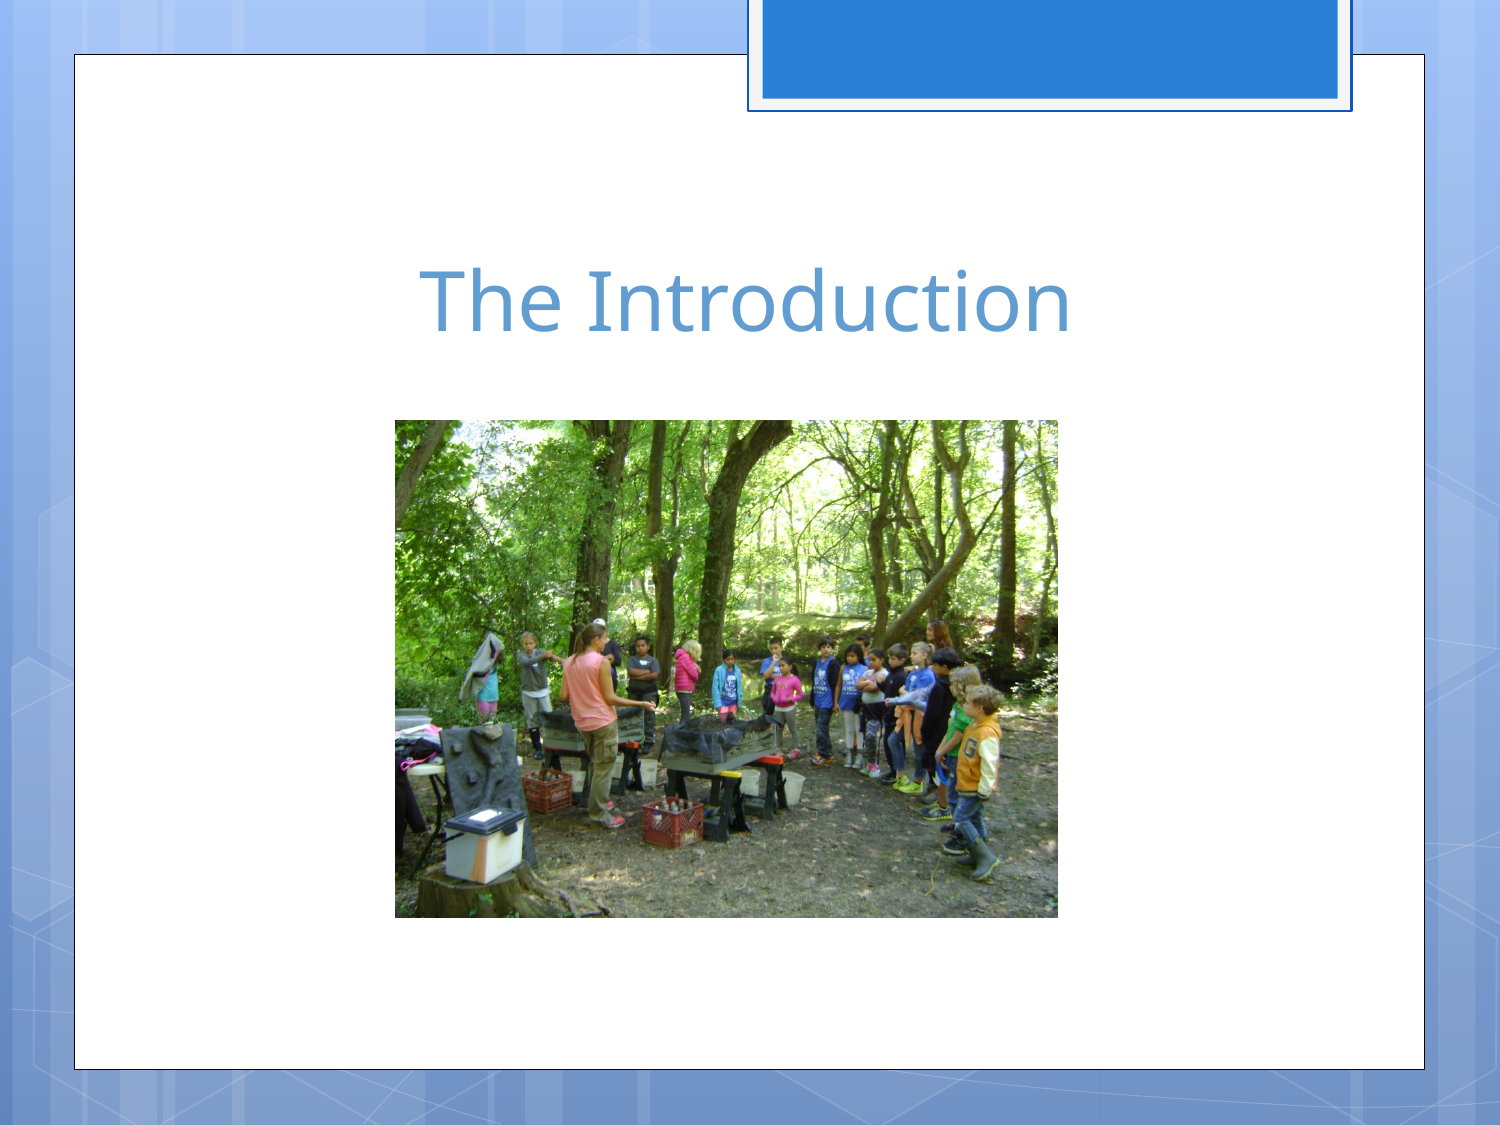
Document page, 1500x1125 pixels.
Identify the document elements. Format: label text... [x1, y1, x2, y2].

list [395, 420, 1059, 918]
title The Introduction [171, 168, 1324, 357]
